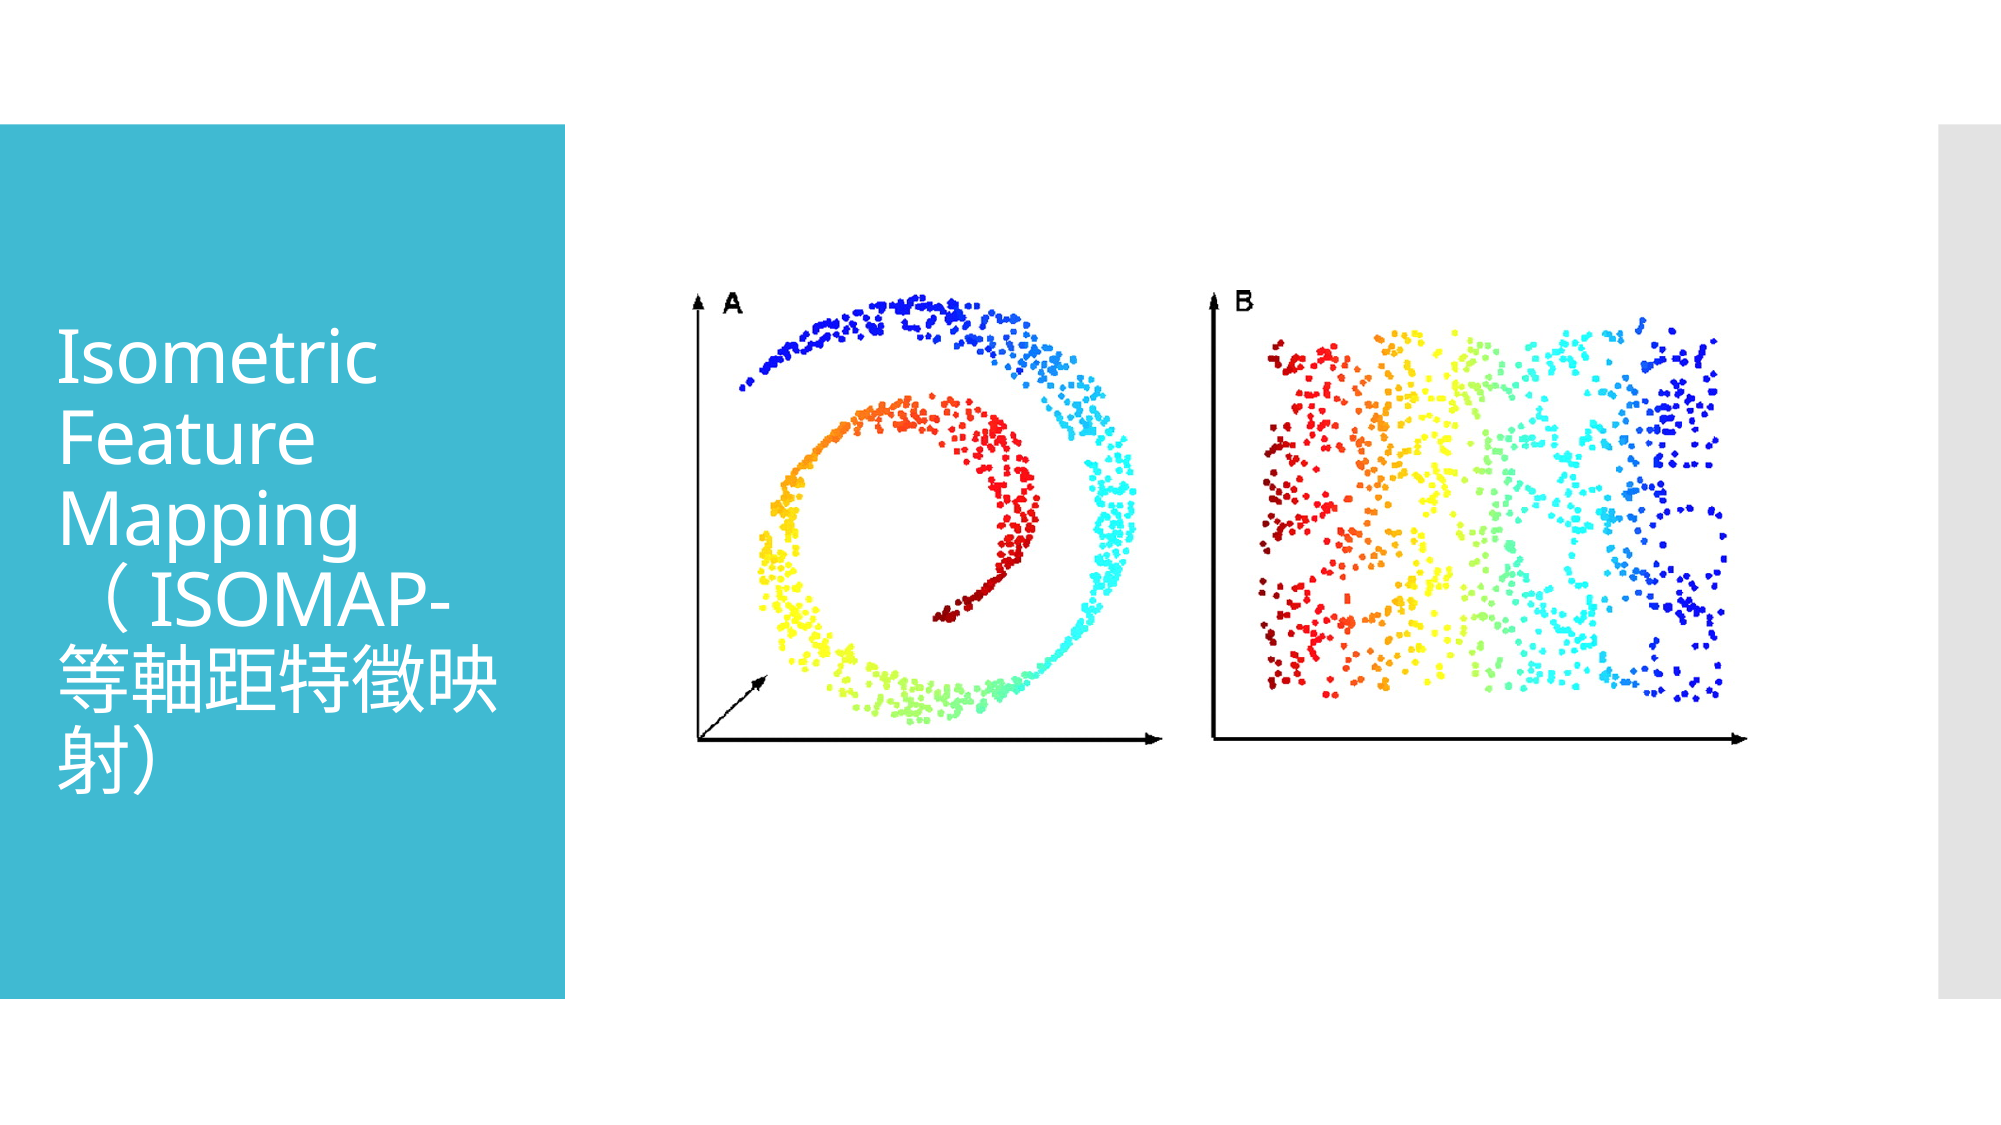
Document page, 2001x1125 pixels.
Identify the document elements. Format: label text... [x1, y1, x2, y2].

title Isometric Feature Mapping （ISOMAP-等軸距特徵映射） [41, 184, 525, 940]
picture [691, 289, 1748, 764]
